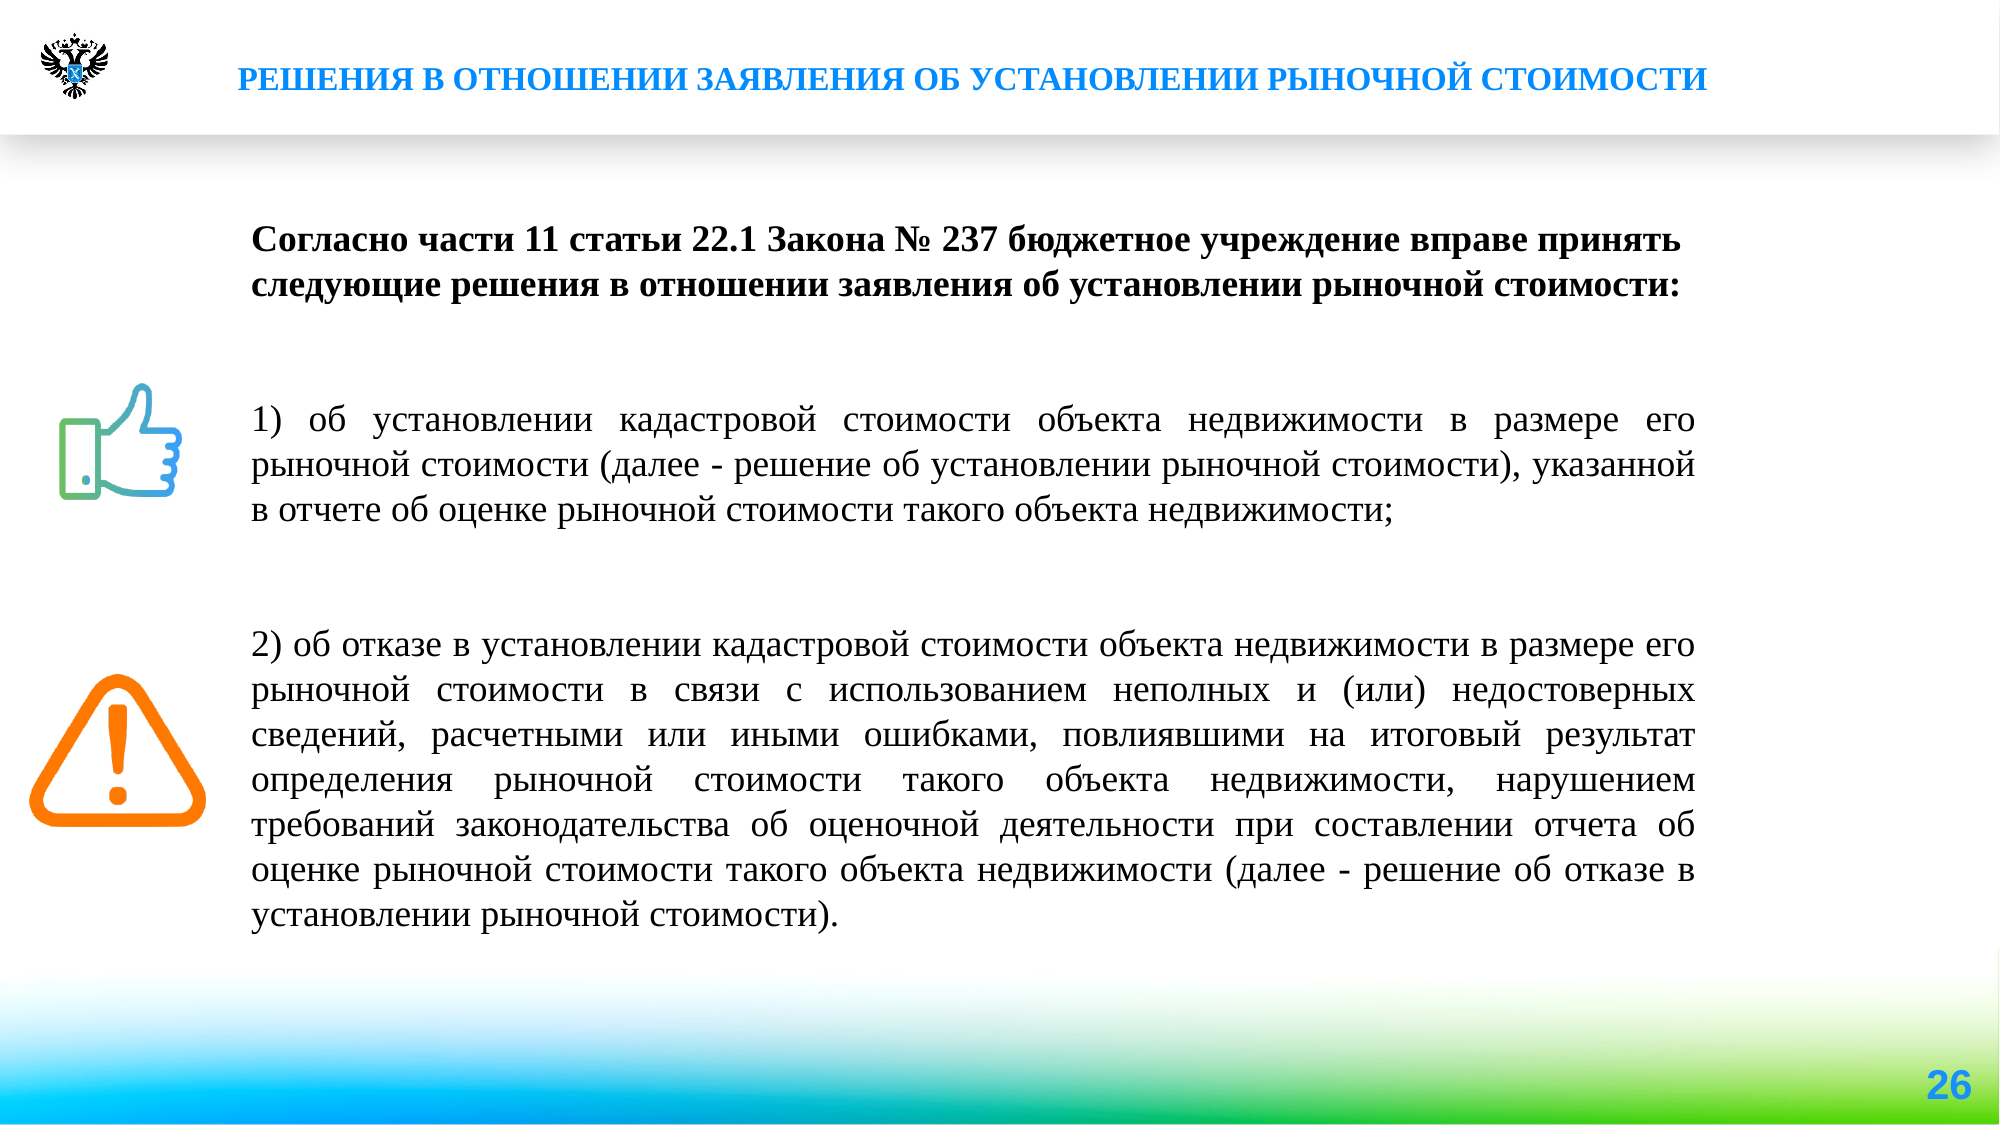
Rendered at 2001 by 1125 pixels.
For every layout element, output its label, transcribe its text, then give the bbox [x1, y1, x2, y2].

text_box РЕШЕНИЯ В ОТНОШЕНИИ ЗАЯВЛЕНИЯ ОБ УСТАНОВЛЕНИИ РЫНОЧНОЙ СТОИМОСТИ [0, 0, 2000, 137]
picture [0, 947, 2000, 1125]
text_box Согласно части 11 статьи 22.1 Закона № 237 бюджетное учреждение вправе принять следующие решения в отношении заявления об установлении рыночной стоимости: 1) об установлении кадастровой стоимости объекта недвижимости в размере его рыночной стоимости (далее - решение об установлении рыночной стоимости), указанной в отчете об оценке рыночной стоимости такого объекта недвижимости; 2) об отказе в установлении кадастровой стоимости объекта недвижимости в размере его рыночной стоимости в связи с использованием неполных и (или) недостоверных сведений, расчетными или иными ошибками, повлиявшими на итоговый результат определения рыночной стоимости такого объекта недвижимости, нарушением требований законодательства об оценочной деятельности при составлении отчета об оценке рыночной стоимости такого объекта недвижимости (далее - решение об отказе в установлении рыночной стоимости). [236, 206, 1712, 915]
picture [29, 673, 207, 827]
text_box 26 [1911, 1050, 2000, 1116]
picture [58, 383, 182, 502]
picture [29, 19, 119, 110]
